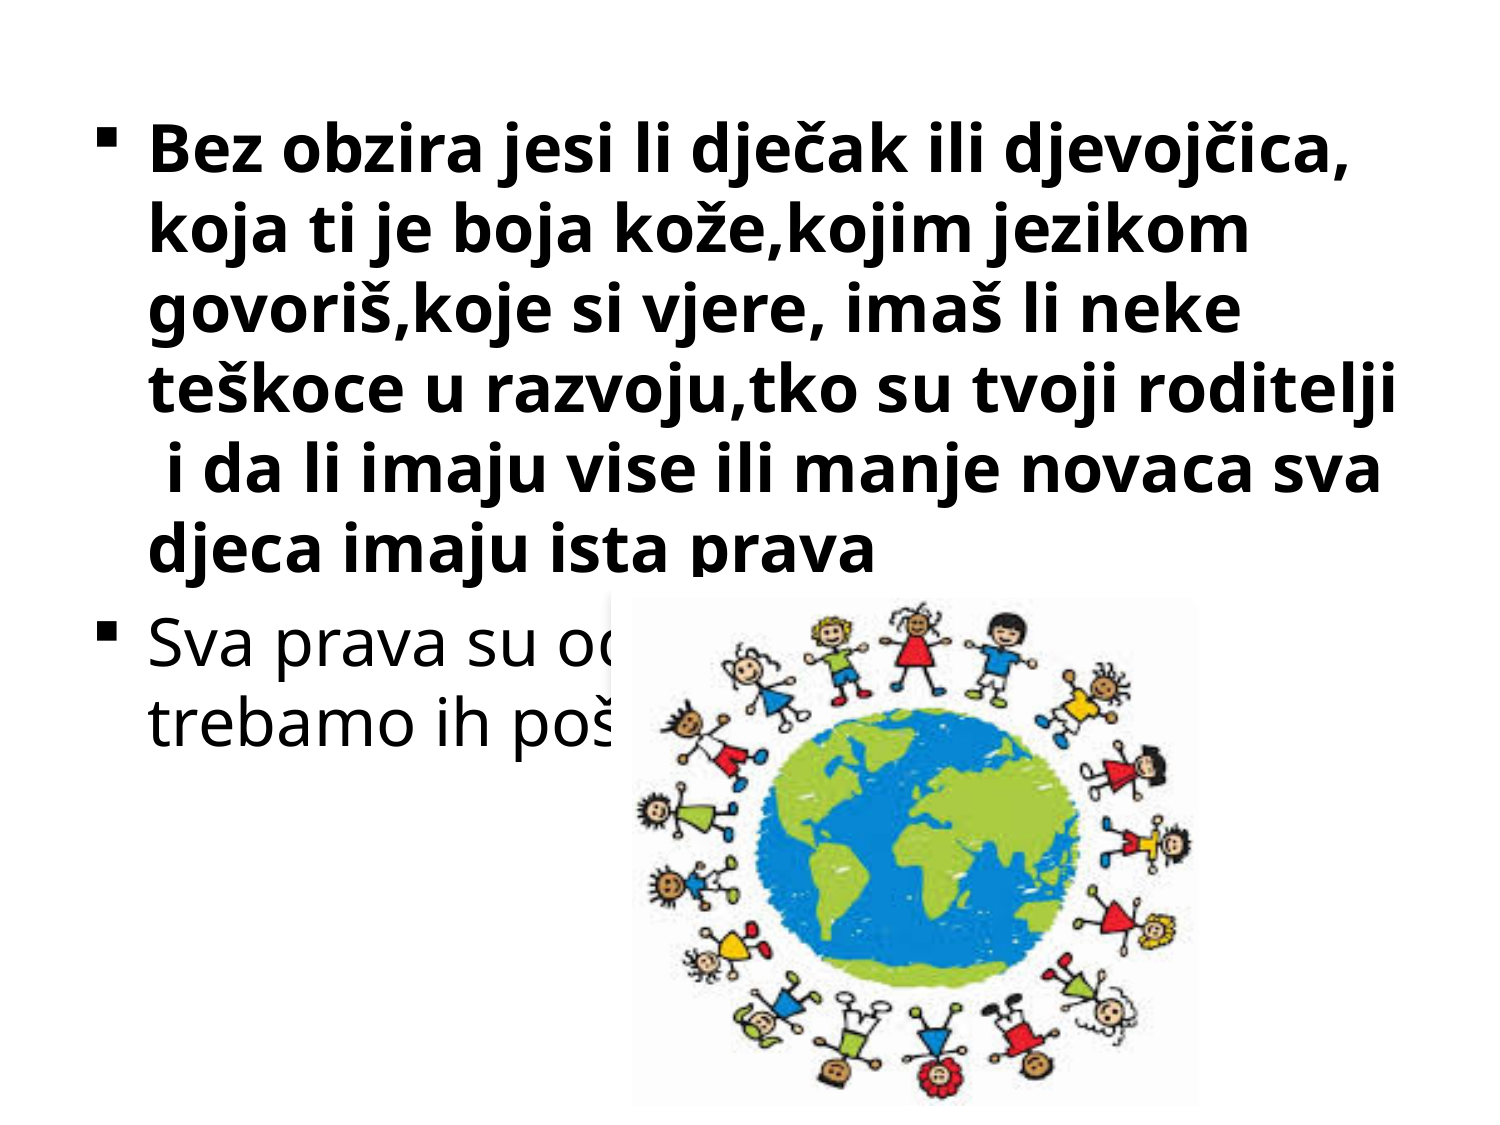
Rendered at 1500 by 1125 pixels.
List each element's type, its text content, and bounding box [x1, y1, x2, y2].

picture [631, 597, 1200, 1107]
list Bez obzira jesi li dječak ili djevojčica, koja ti je boja kože,kojim jezikom govoriš,koje si vjere, imaš li neke teškoce u razvoju,tko su tvoji roditelji i da li imaju vise ili manje novaca sva djeca imaju ista prava Sva prava su od jednak vrijedna i trebamo ih poštivati . [76, 4, 1427, 873]
